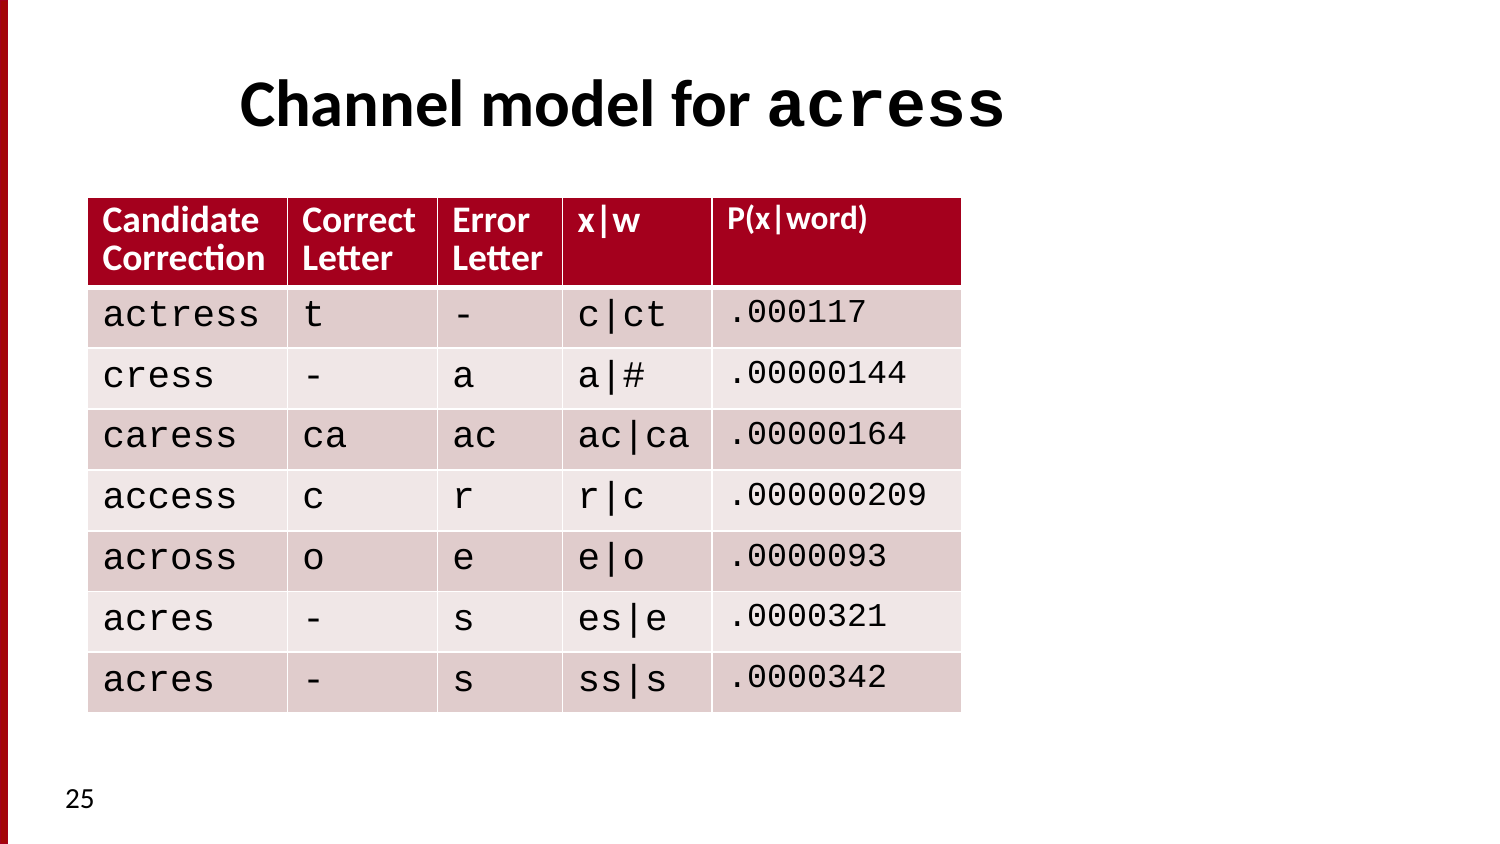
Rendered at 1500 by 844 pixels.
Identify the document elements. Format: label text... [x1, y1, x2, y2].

table_cell - [288, 349, 437, 408]
table_header x|w [563, 198, 711, 285]
table_header Candidate Correction [88, 198, 287, 285]
table_cell r [438, 471, 562, 530]
table_cell .0000342 [713, 653, 961, 712]
table_cell caress [88, 410, 287, 469]
table_cell access [88, 471, 287, 530]
table_cell s [438, 653, 562, 712]
table_header Error Letter [438, 198, 562, 285]
table_cell e|o [563, 532, 711, 591]
slide_number 25 [49, 771, 376, 829]
table_cell a [438, 349, 562, 408]
table_cell t [288, 290, 437, 347]
table_cell cress [88, 349, 287, 408]
table_cell acres [88, 653, 287, 712]
table_cell ca [288, 410, 437, 469]
table_cell es|e [563, 592, 711, 651]
table_cell o [288, 532, 437, 591]
table_cell across [88, 532, 287, 591]
table_cell e [438, 532, 562, 591]
table_cell ss|s [563, 653, 711, 712]
table_header P(x|word) [713, 198, 961, 285]
table_cell .0000321 [713, 592, 961, 651]
table_cell .000000209 [713, 471, 961, 530]
table_cell .00000144 [713, 349, 961, 408]
table_cell - [438, 290, 562, 347]
table_cell c|ct [563, 290, 711, 347]
table_cell .000117 [713, 290, 961, 347]
table_cell ac|ca [563, 410, 711, 469]
table_header Correct Letter [288, 198, 437, 285]
table_cell - [288, 653, 437, 712]
table_cell c [288, 471, 437, 530]
table_cell a|# [563, 349, 711, 408]
table_cell s [438, 592, 562, 651]
table_cell ac [438, 410, 562, 469]
table_cell .0000093 [713, 532, 961, 591]
table_cell acres [88, 592, 287, 651]
table_cell .00000164 [713, 410, 961, 469]
table_cell - [288, 592, 437, 651]
table_cell r|c [563, 471, 711, 530]
table_cell actress [88, 290, 287, 347]
title Channel model for acress [225, 24, 1450, 147]
